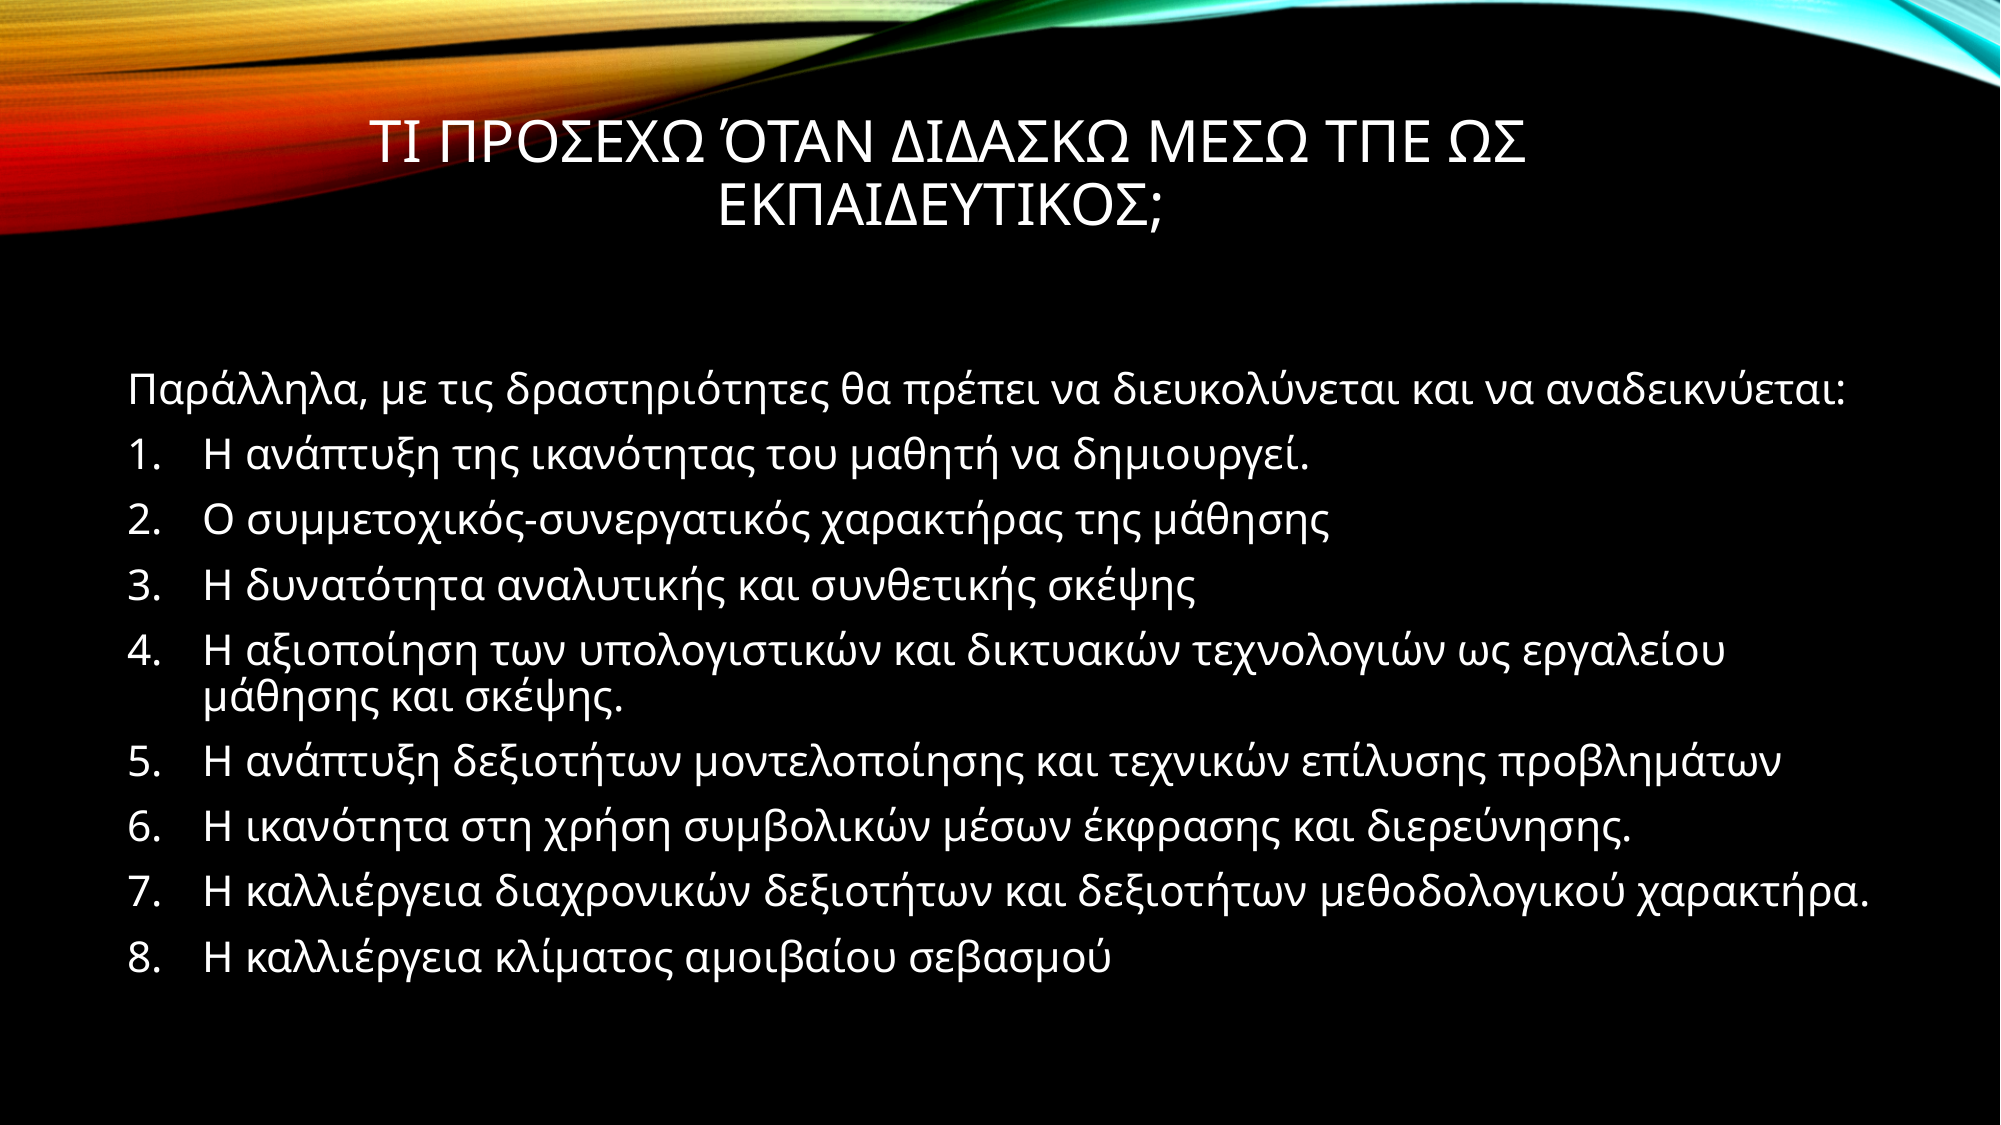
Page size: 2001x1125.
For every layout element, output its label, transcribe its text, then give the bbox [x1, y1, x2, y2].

title Τι προσεχω όταν διδασκω μεσω τπε ως εκπαιδευτικοσ; [242, 69, 1655, 282]
picture [0, 0, 2000, 237]
list Παράλληλα, με τις δραστηριότητες θα πρέπει να διευκολύνεται και να αναδεικνύεται: Η ανάπτυξη της ικανότητας του μαθητή να δημιουργεί. Ο συμμετοχικός-συνεργατικός χαρακτήρας της μάθησης Η δυνατότητα αναλυτικής και συνθετικής σκέψης Η αξιοποίηση των υπολογιστικών και δικτυακών τεχνολογιών ως εργαλείου μάθησης και σκέψης. Η ανάπτυξη δεξιοτήτων μοντελοποίησης και τεχνικών επίλυσης προβλημάτων Η ικανότητα στη χρήση συμβολικών μέσων έκφρασης και διερεύνησης. Η καλλιέργεια διαχρονικών δεξιοτήτων και δεξιοτήτων μεθοδολογικού χαρακτήρα. Η καλλιέργεια κλίματος αμοιβαίου σεβασμού [112, 360, 1888, 1021]
